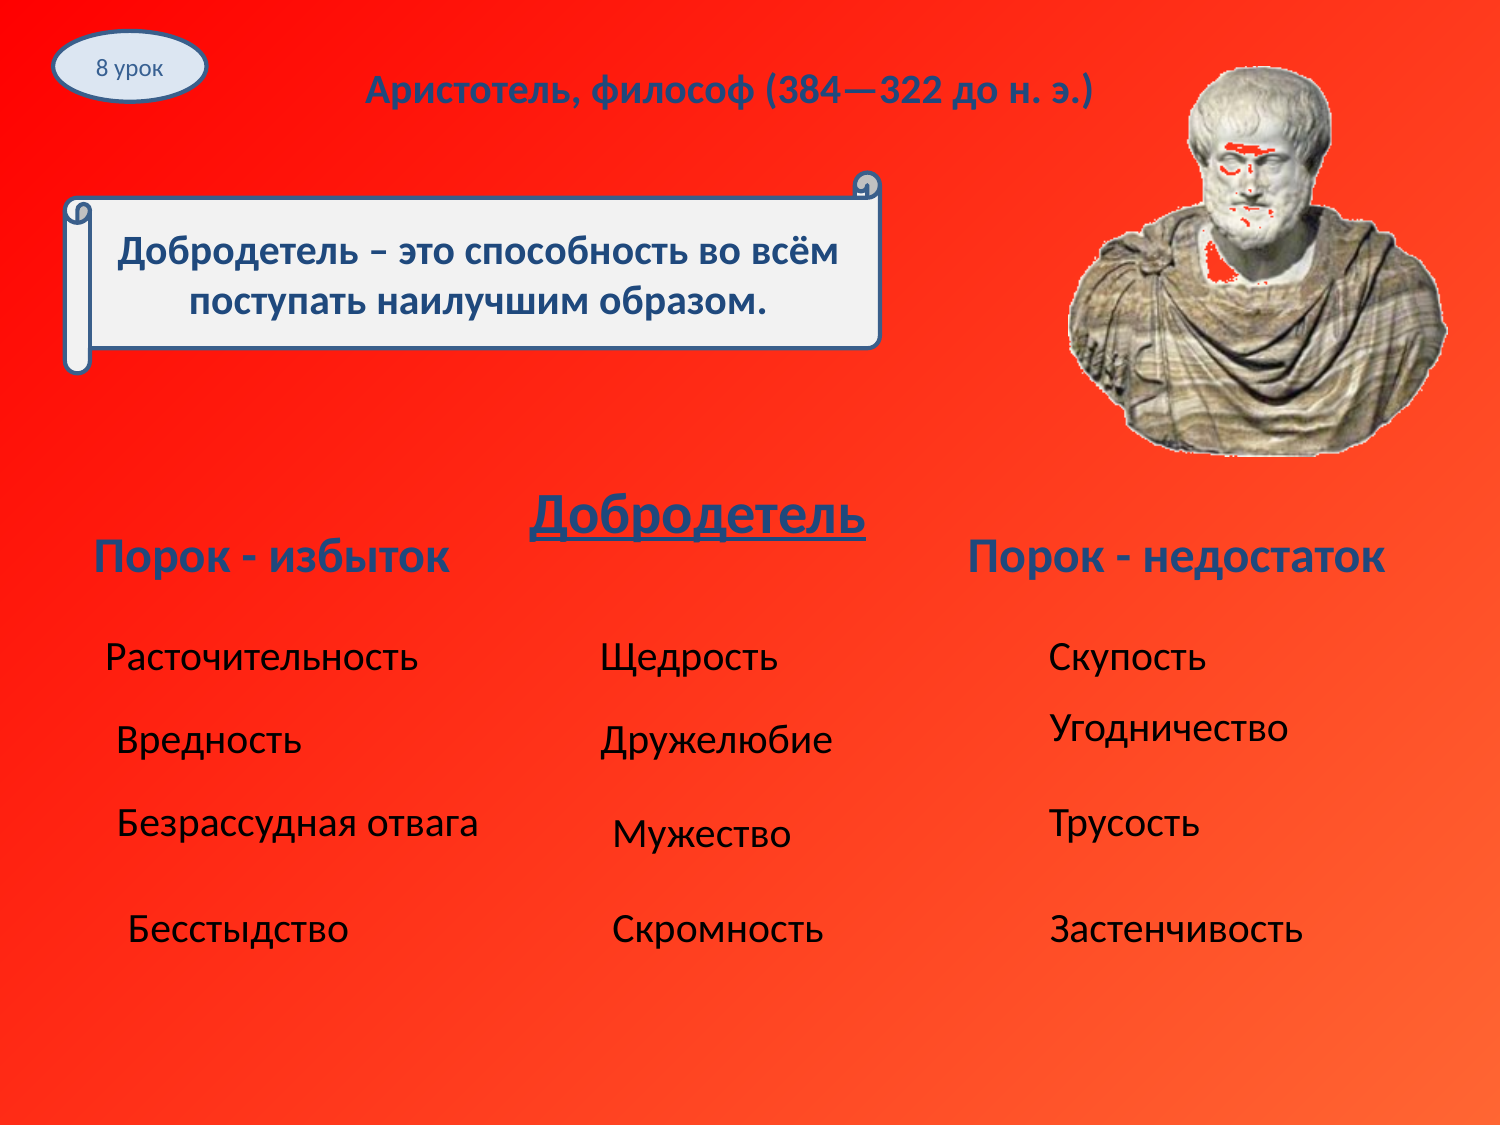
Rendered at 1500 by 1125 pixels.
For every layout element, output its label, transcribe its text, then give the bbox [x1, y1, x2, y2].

text_box Порок - избыток [78, 515, 466, 590]
text_box Щедрость [585, 621, 803, 687]
text_box Расточительность [90, 621, 442, 687]
picture [1068, 66, 1448, 458]
text_box 8 урок [50, 28, 209, 104]
text_box Порок - недостаток [952, 515, 1401, 590]
text_box Добродетель – это способность во всём поступать наилучшим образом. [62, 170, 883, 376]
text_box Мужество [597, 798, 816, 864]
text_box Безрассудная отвага [102, 786, 495, 852]
text_box Аристотель, философ (384—322 до н. э.) [350, 54, 1110, 120]
text_box Дружелюбие [585, 704, 857, 769]
text_box Добродетель [515, 468, 882, 553]
text_box Трусость [1034, 786, 1225, 852]
text_box Скромность [597, 893, 839, 958]
text_box Скупость [1034, 621, 1231, 687]
text_box Застенчивость [1035, 893, 1328, 958]
text_box Бесстыдство [113, 893, 374, 958]
text_box Угодничество [1034, 692, 1313, 758]
text_box Вредность [101, 704, 326, 769]
